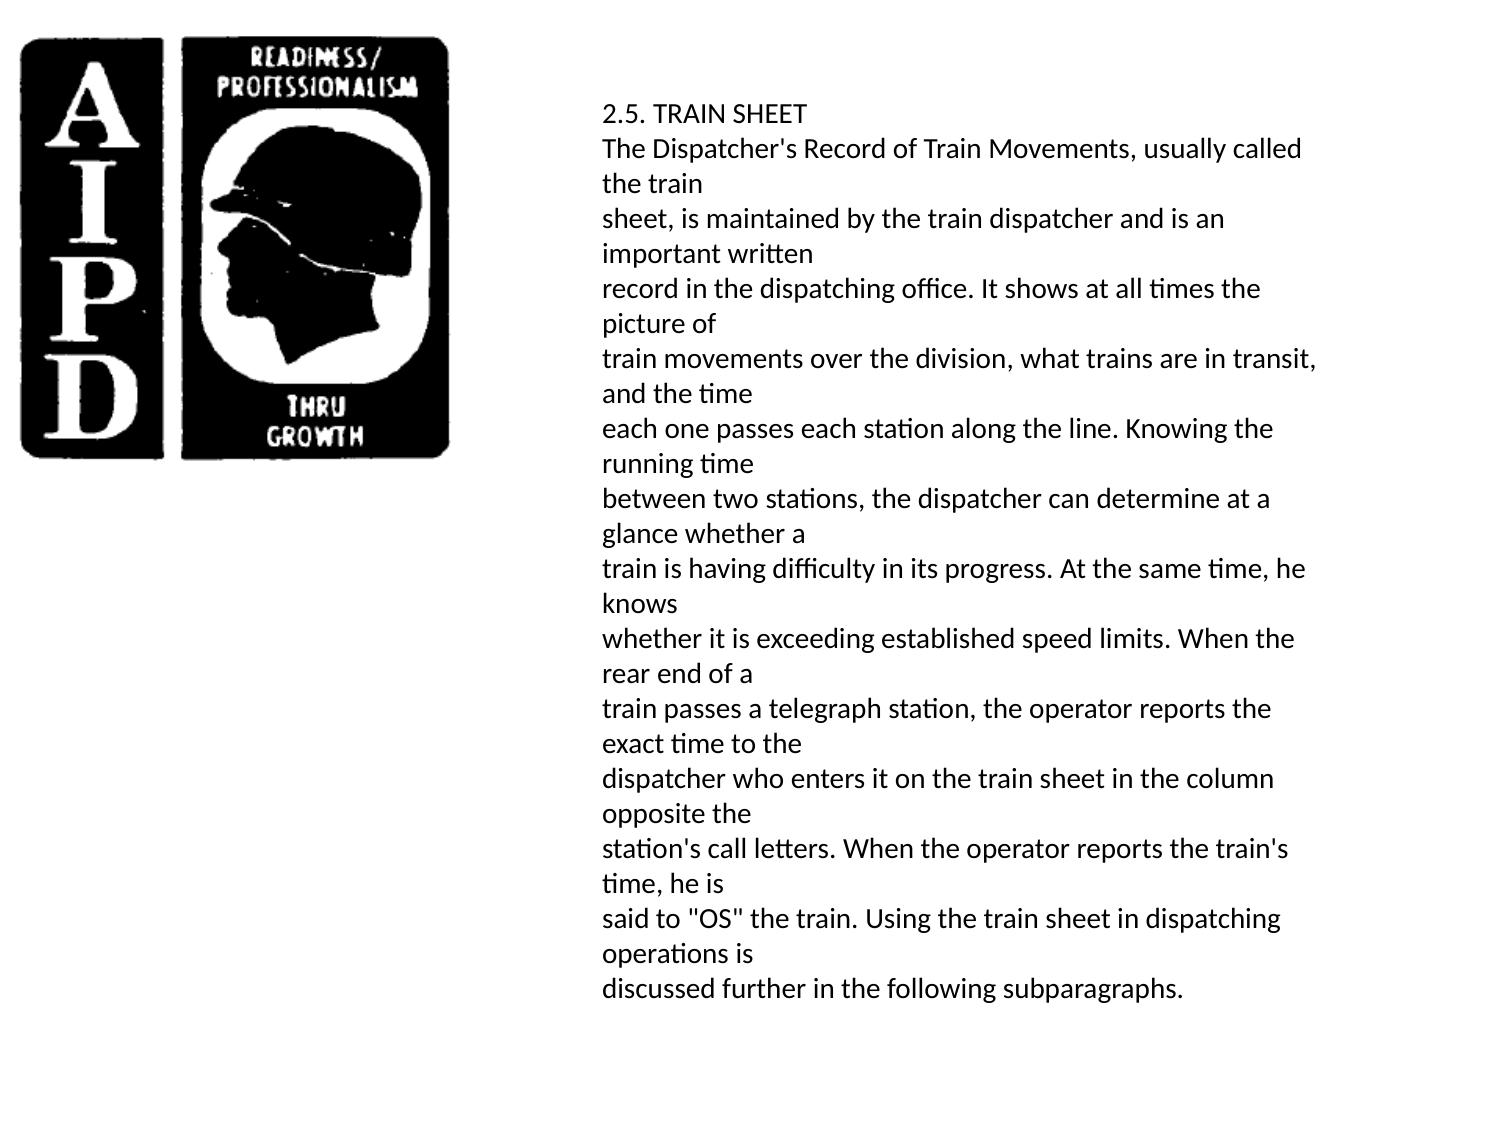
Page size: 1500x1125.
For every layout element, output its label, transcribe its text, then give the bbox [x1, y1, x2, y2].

picture [3, 0, 479, 515]
text_box 2.5. TRAIN SHEET The Dispatcher's Record of Train Movements, usually called the train sheet, is maintained by the train dispatcher and is an important written record in the dispatching office. It shows at all times the picture of train movements over the division, what trains are in transit, and the time each one passes each station along the line. Knowing the running time between two stations, the dispatcher can determine at a glance whether a train is having difficulty in its progress. At the same time, he knows whether it is exceeding established speed limits. When the rear end of a train passes a telegraph station, the operator reports the exact time to the dispatcher who enters it on the train sheet in the column opposite the station's call letters. When the operator reports the train's time, he is said to "OS" the train. Using the train sheet in dispatching operations is discussed further in the following subparagraphs. [587, 87, 1338, 1012]
